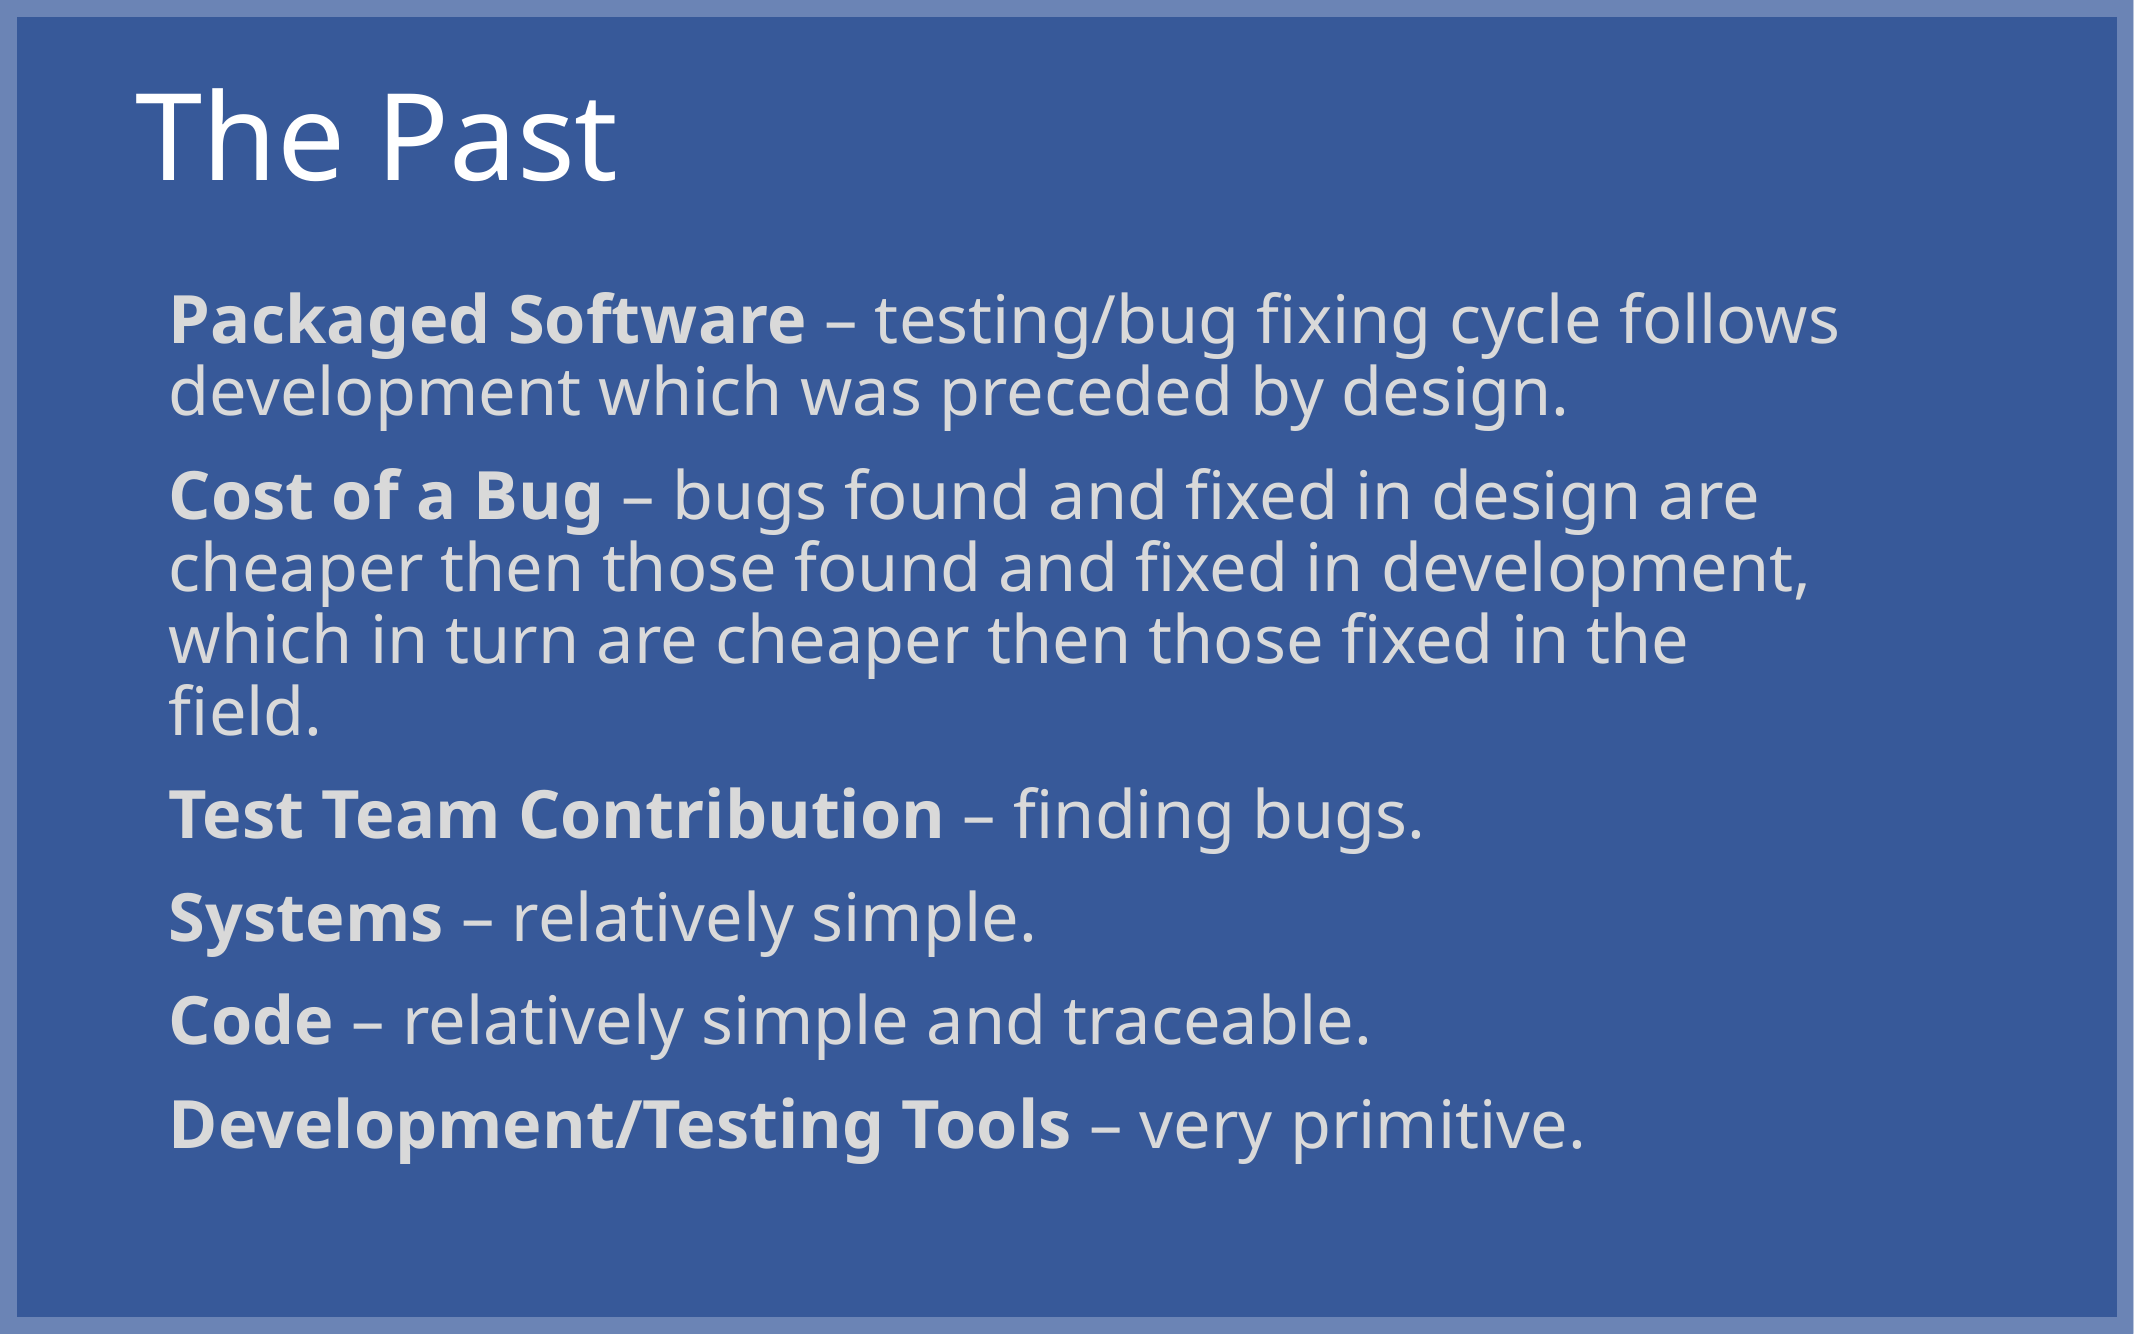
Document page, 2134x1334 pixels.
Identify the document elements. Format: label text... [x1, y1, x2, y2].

text_box Packaged Software – testing/bug fixing cycle follows development which was preceded by design. Cost of a Bug – bugs found and fixed in design are cheaper then those found and fixed in development, which in turn are cheaper then those fixed in the field. Test Team Contribution – finding bugs. Systems – relatively simple. Code – relatively simple and traceable. Development/Testing Tools – very primitive. [154, 279, 1867, 1202]
title The Past [128, 78, 2068, 205]
